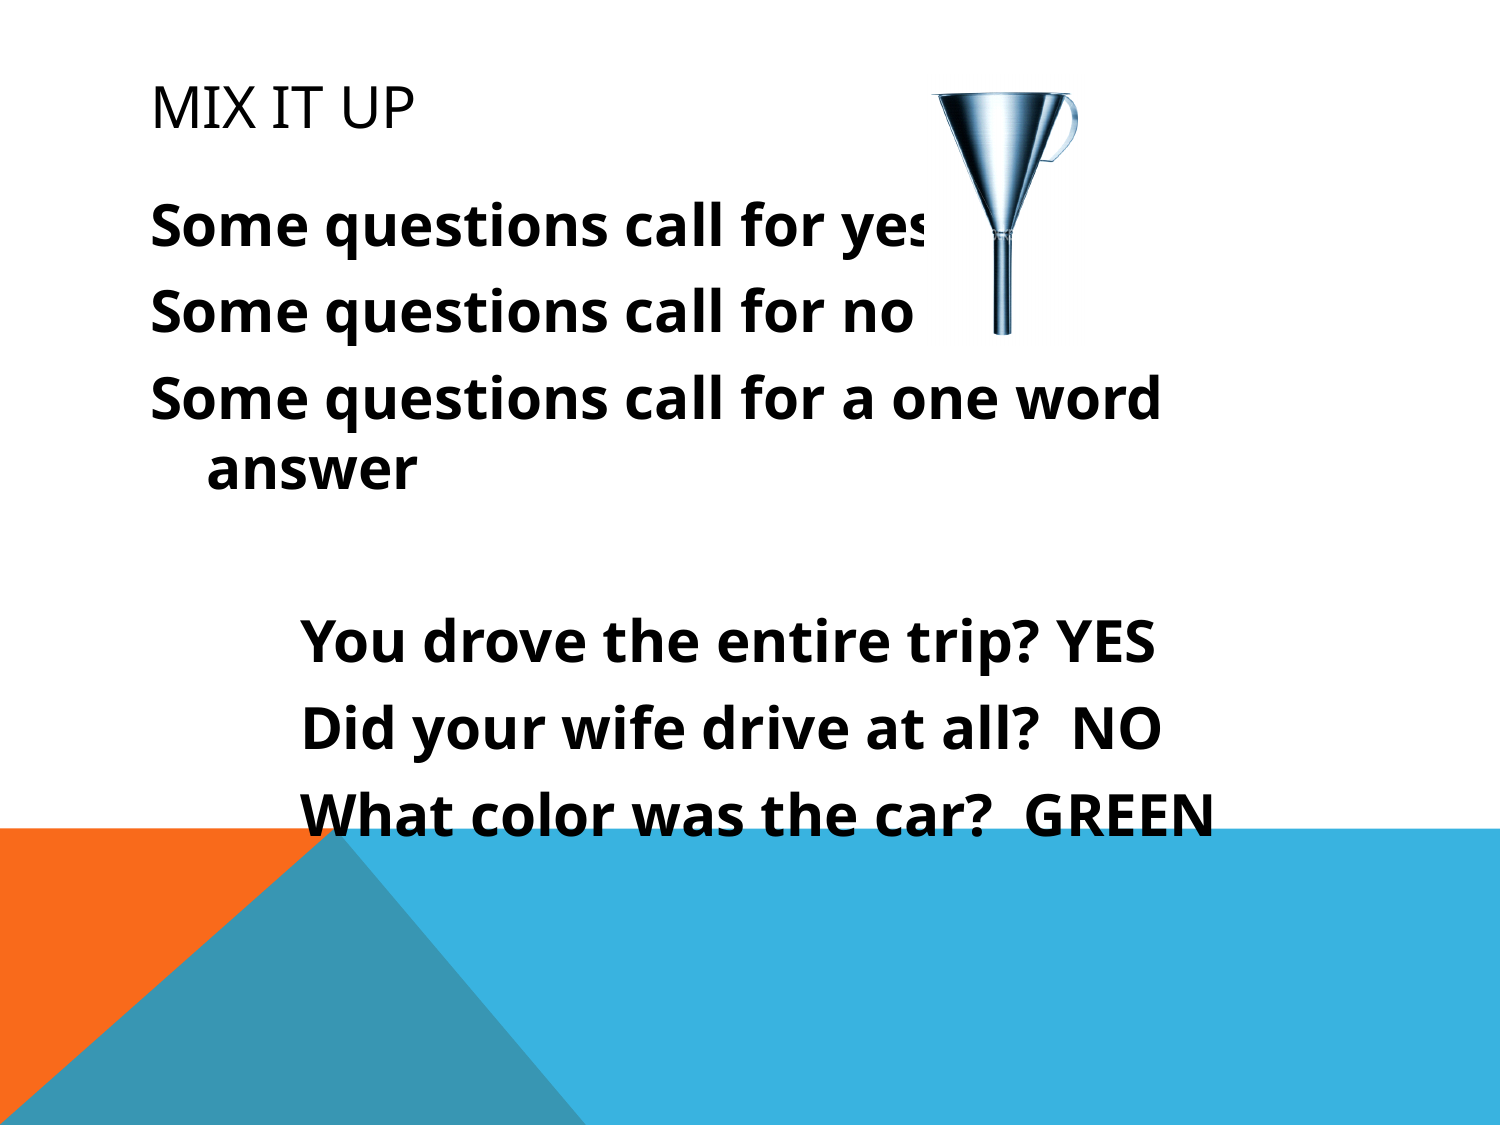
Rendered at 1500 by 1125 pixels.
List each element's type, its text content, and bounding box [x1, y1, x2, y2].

list Some questions call for yes Some questions call for no Some questions call for a one word answer You drove the entire trip? YES Did your wife drive at all? NO What color was the car? GREEN [135, 180, 1369, 768]
title Mix it up [135, 60, 1369, 150]
picture [924, 74, 1088, 351]
